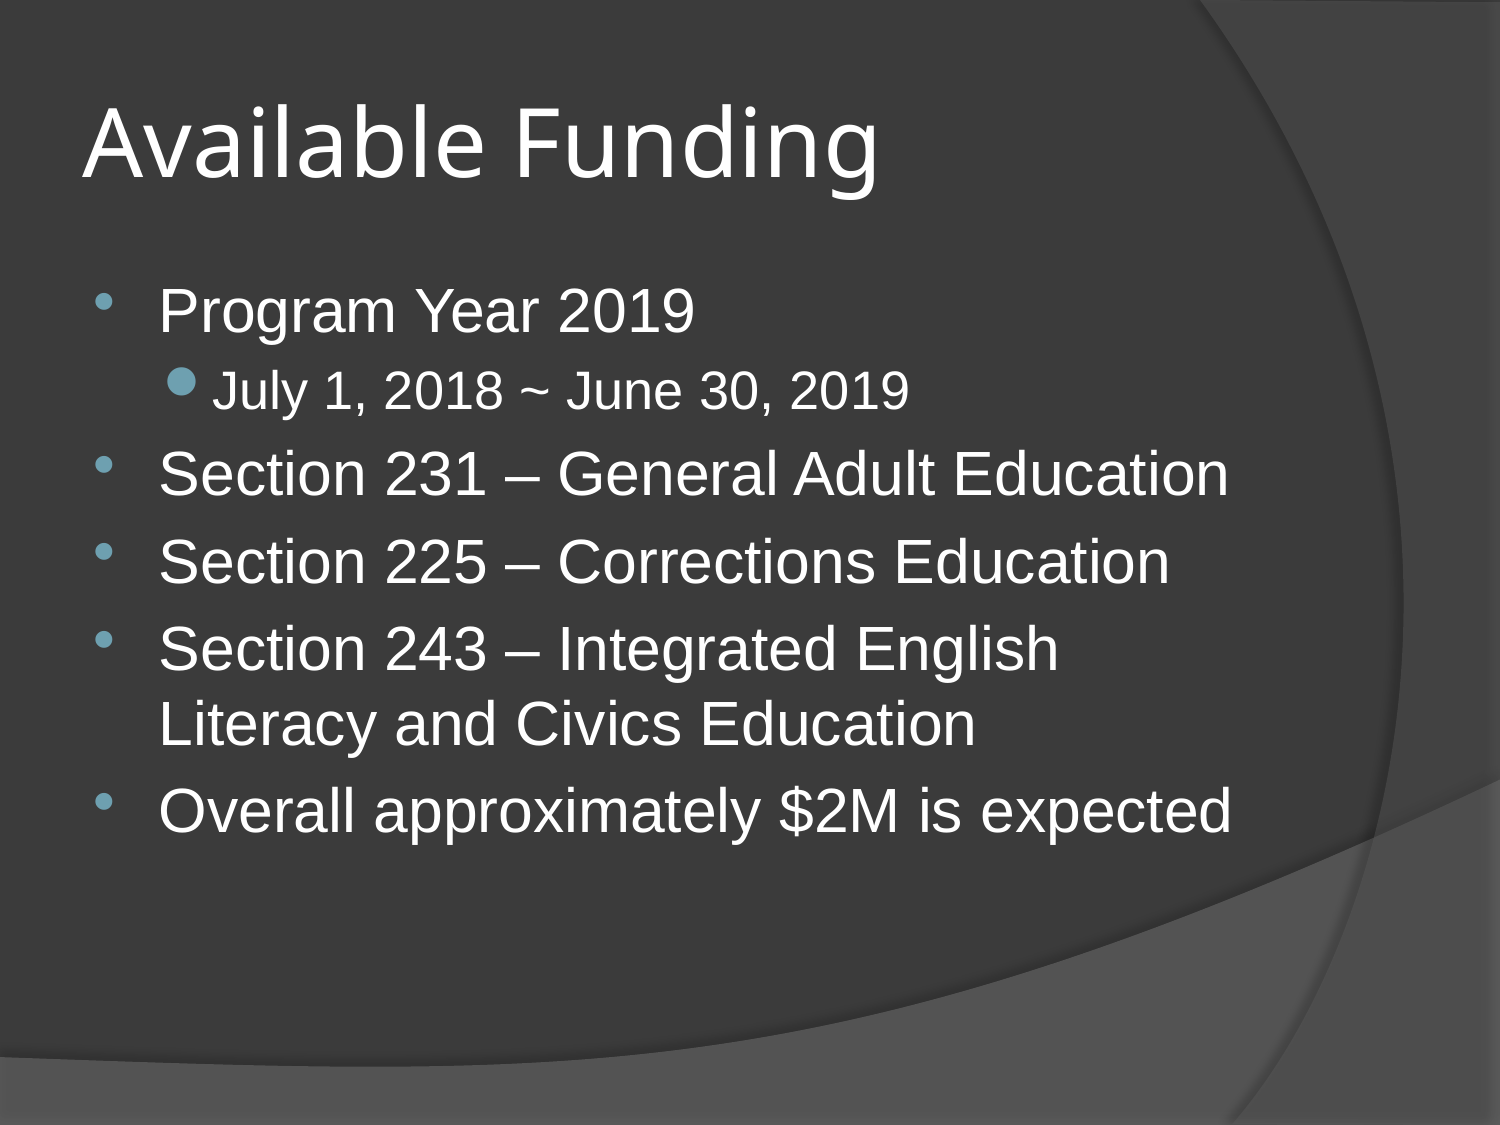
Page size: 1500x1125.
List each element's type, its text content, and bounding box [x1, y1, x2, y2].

list Program Year 2019 July 1, 2018 ~ June 30, 2019 Section 231 – General Adult Education Section 225 – Corrections Education Section 243 – Integrated English Literacy and Civics Education Overall approximately $2M is expected [75, 262, 1300, 1005]
title Available Funding [75, 45, 1300, 233]
